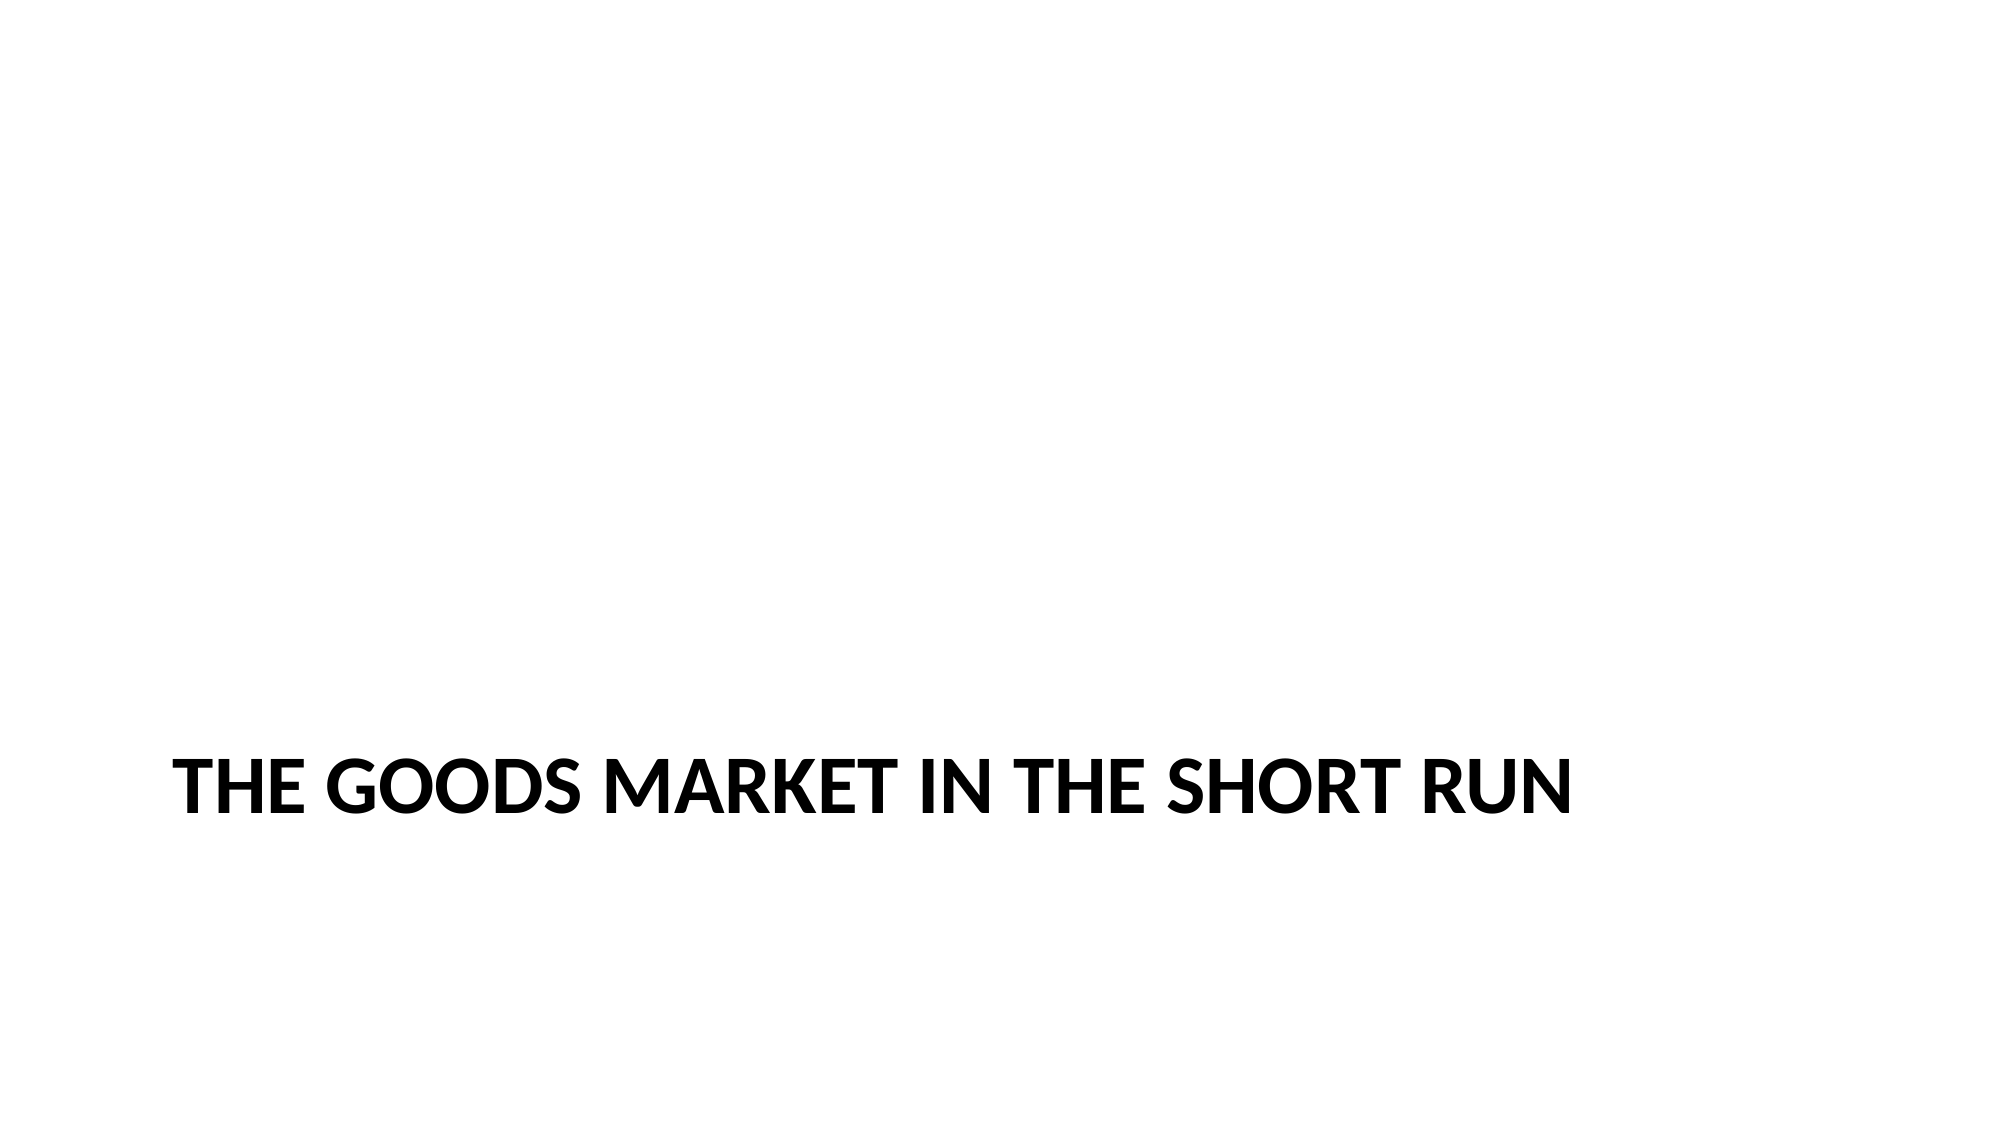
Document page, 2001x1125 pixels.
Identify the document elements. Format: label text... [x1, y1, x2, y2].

title The goods market in the short run [157, 722, 1858, 947]
